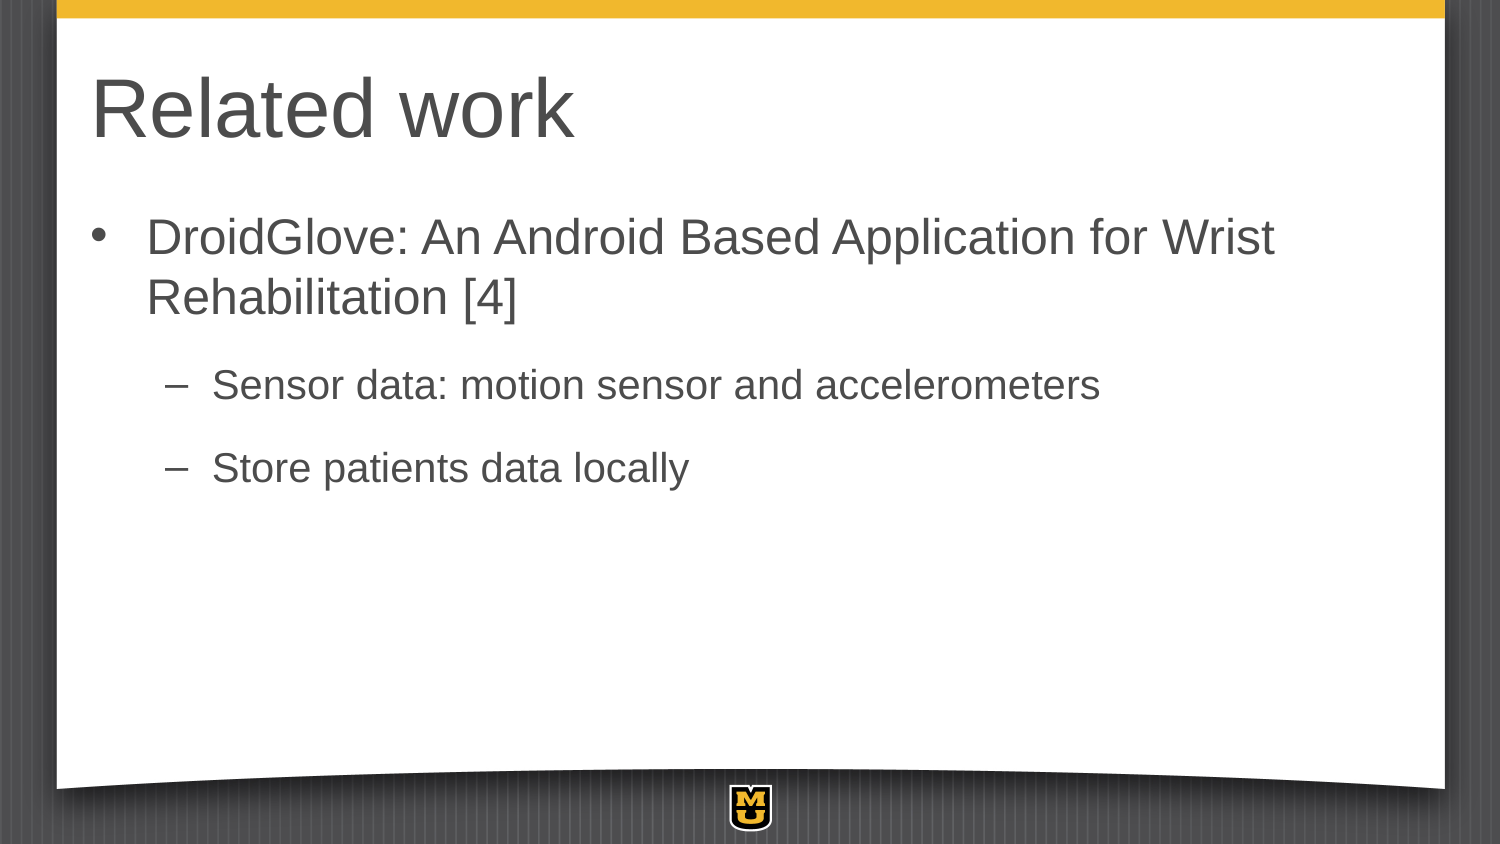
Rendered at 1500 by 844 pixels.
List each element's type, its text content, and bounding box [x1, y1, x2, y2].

list DroidGlove: An Android Based Application for Wrist Rehabilitation [4] Sensor data: motion sensor and accelerometers Store patients data locally [75, 196, 1425, 754]
picture [0, 0, 1500, 844]
title Related work [75, 33, 1425, 175]
